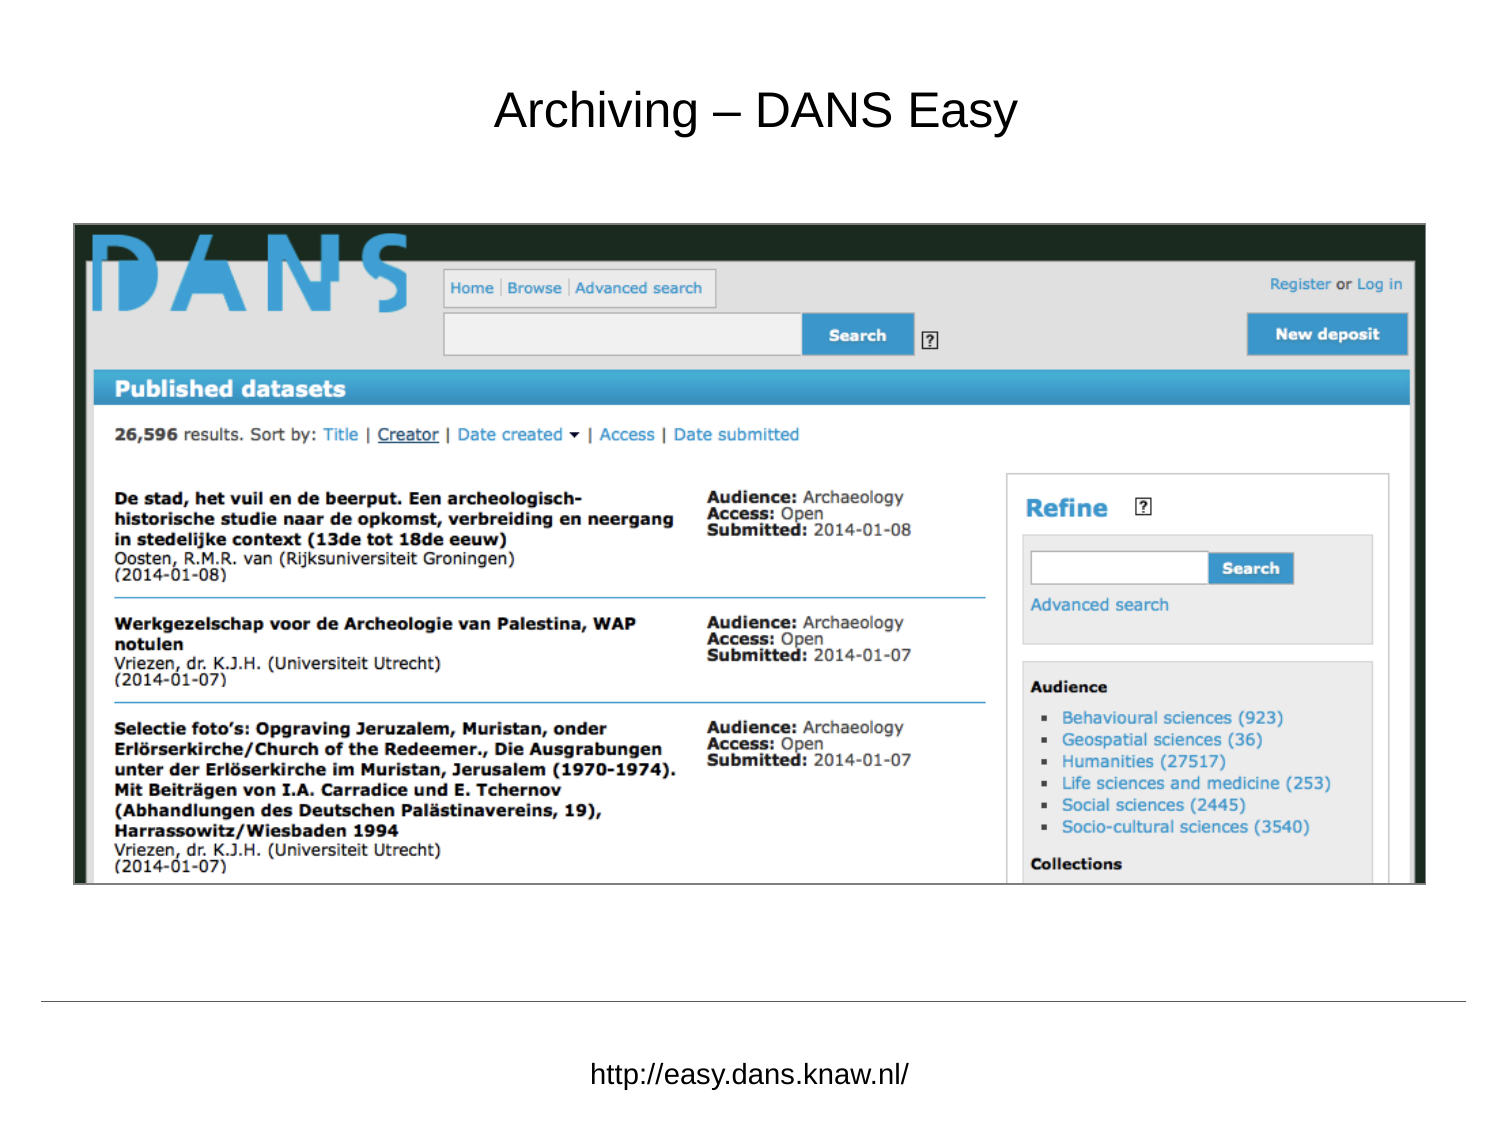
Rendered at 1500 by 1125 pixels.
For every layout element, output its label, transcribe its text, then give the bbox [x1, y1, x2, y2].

text_box http://easy.dans.knaw.nl/ [0, 1013, 1500, 1098]
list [74, 224, 1426, 884]
title Archiving – DANS Easy [112, 30, 1401, 185]
